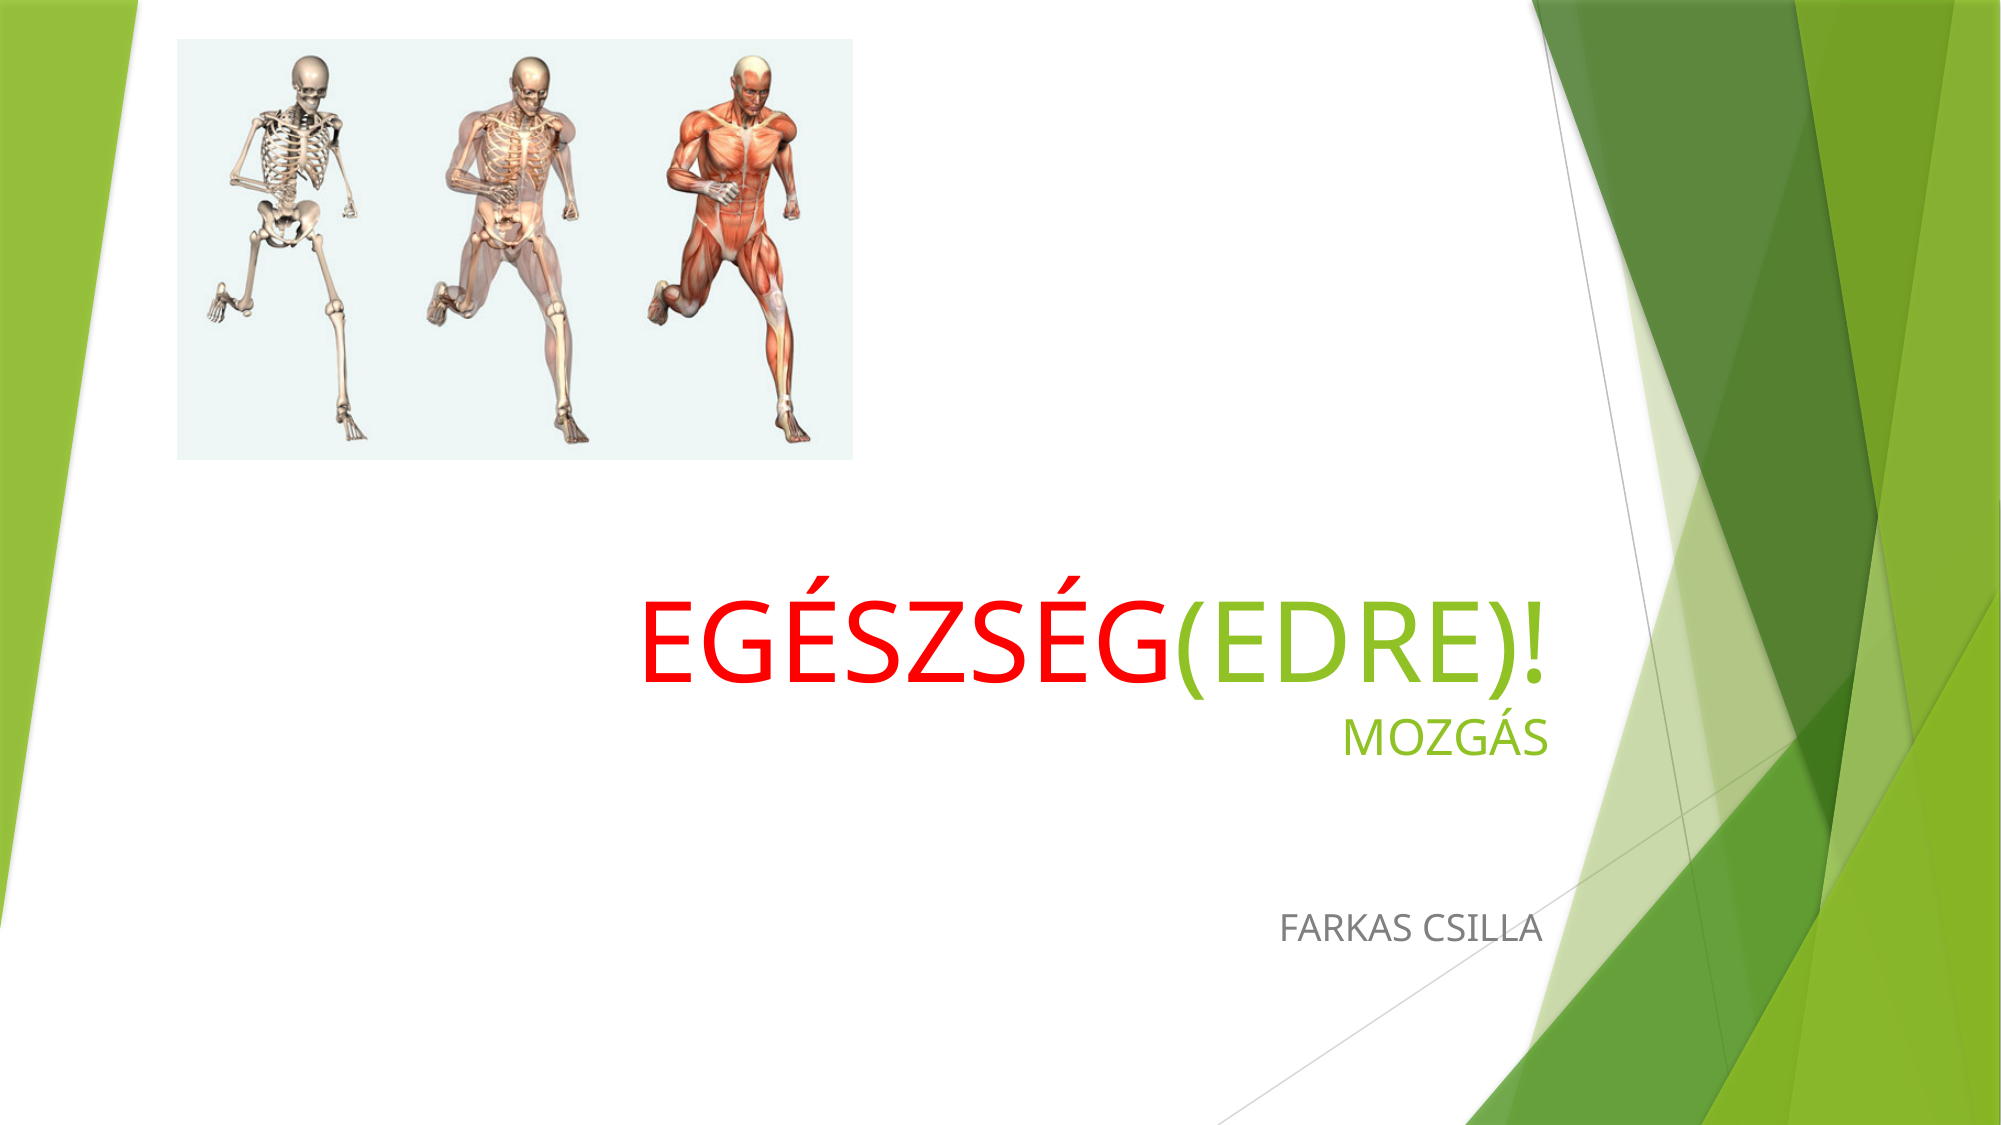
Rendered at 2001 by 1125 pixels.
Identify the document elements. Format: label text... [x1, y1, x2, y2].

subtitle FARKAS CSILLA [283, 896, 1558, 1077]
title EGÉSZSÉG(EDRE)! MOZGÁS [290, 502, 1565, 773]
picture [176, 39, 853, 460]
